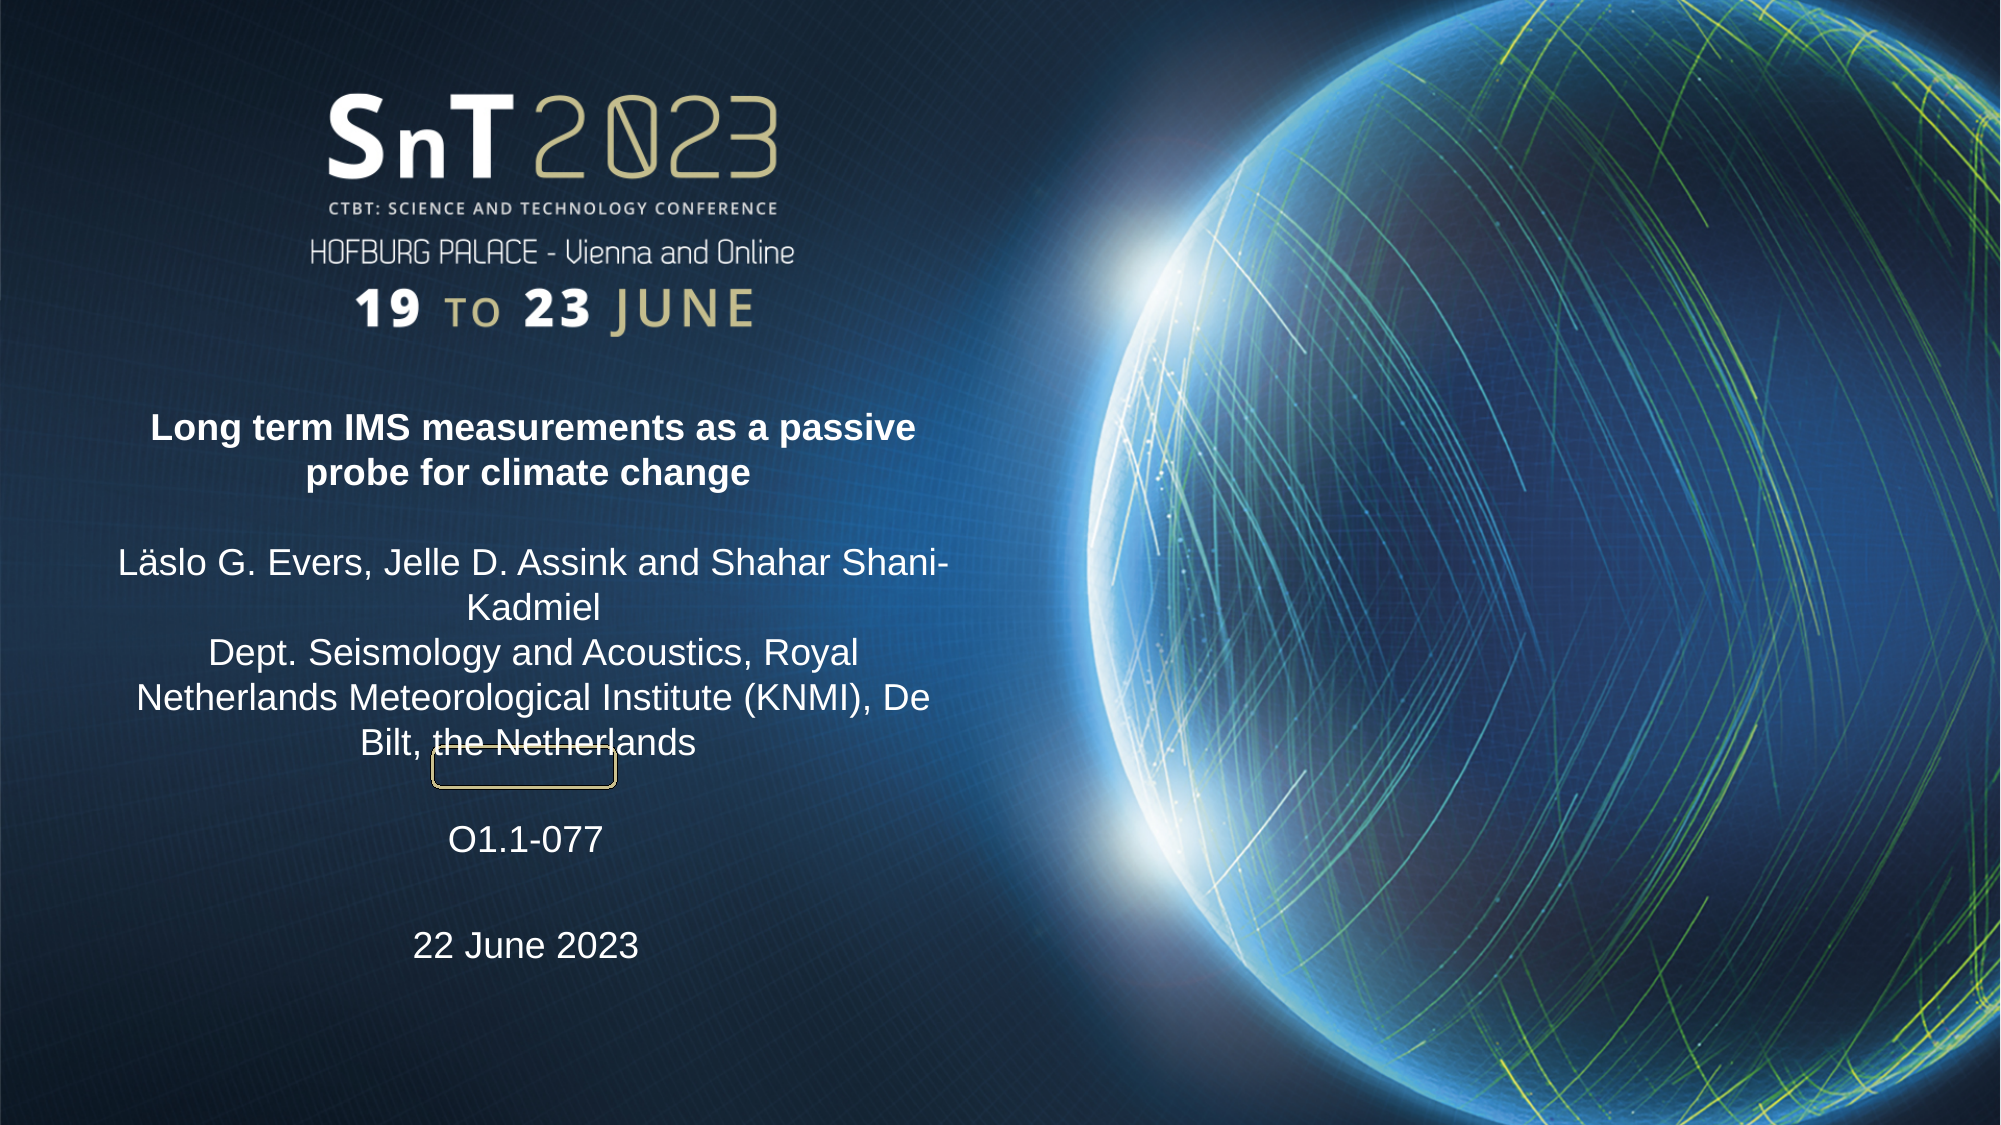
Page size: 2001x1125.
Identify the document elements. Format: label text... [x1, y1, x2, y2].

picture [0, 0, 2001, 1125]
text_box O1.1-077 [400, 819, 652, 868]
text_box 22 June 2023 [93, 913, 959, 974]
text_box Long term IMS measurements as a passive probe for climate change Läslo G. Evers, Jelle D. Assink and Shahar Shani-Kadmiel Dept. Seismology and Acoustics, Royal Netherlands Meteorological Institute (KNMI), De Bilt, the Netherlands [101, 395, 966, 771]
